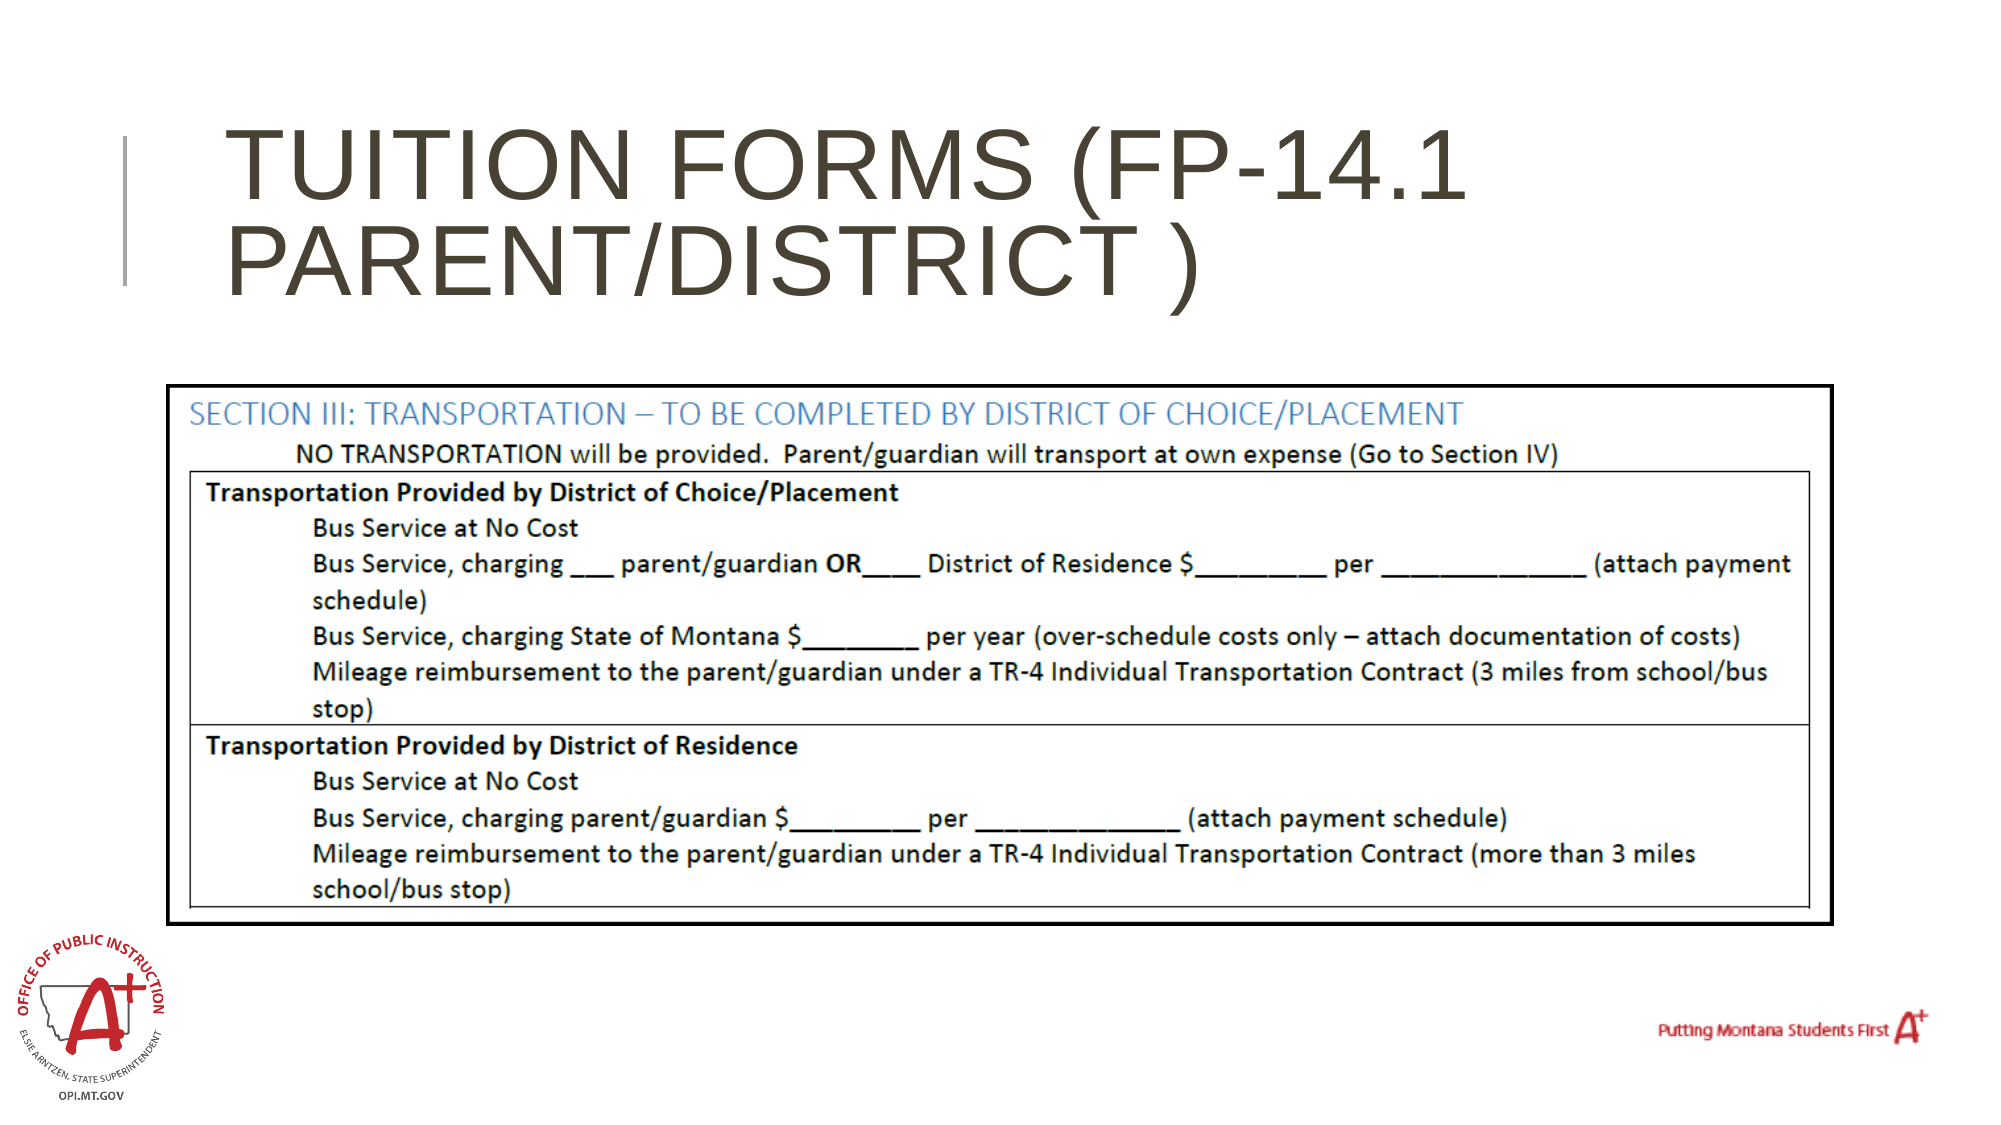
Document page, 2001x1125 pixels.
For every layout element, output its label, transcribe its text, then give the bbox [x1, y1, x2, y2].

picture [1654, 999, 1938, 1054]
picture [0, 931, 176, 1107]
picture [166, 384, 1834, 926]
title Tuition forms (FP-14.1 Parent/district ) [209, 96, 1805, 342]
